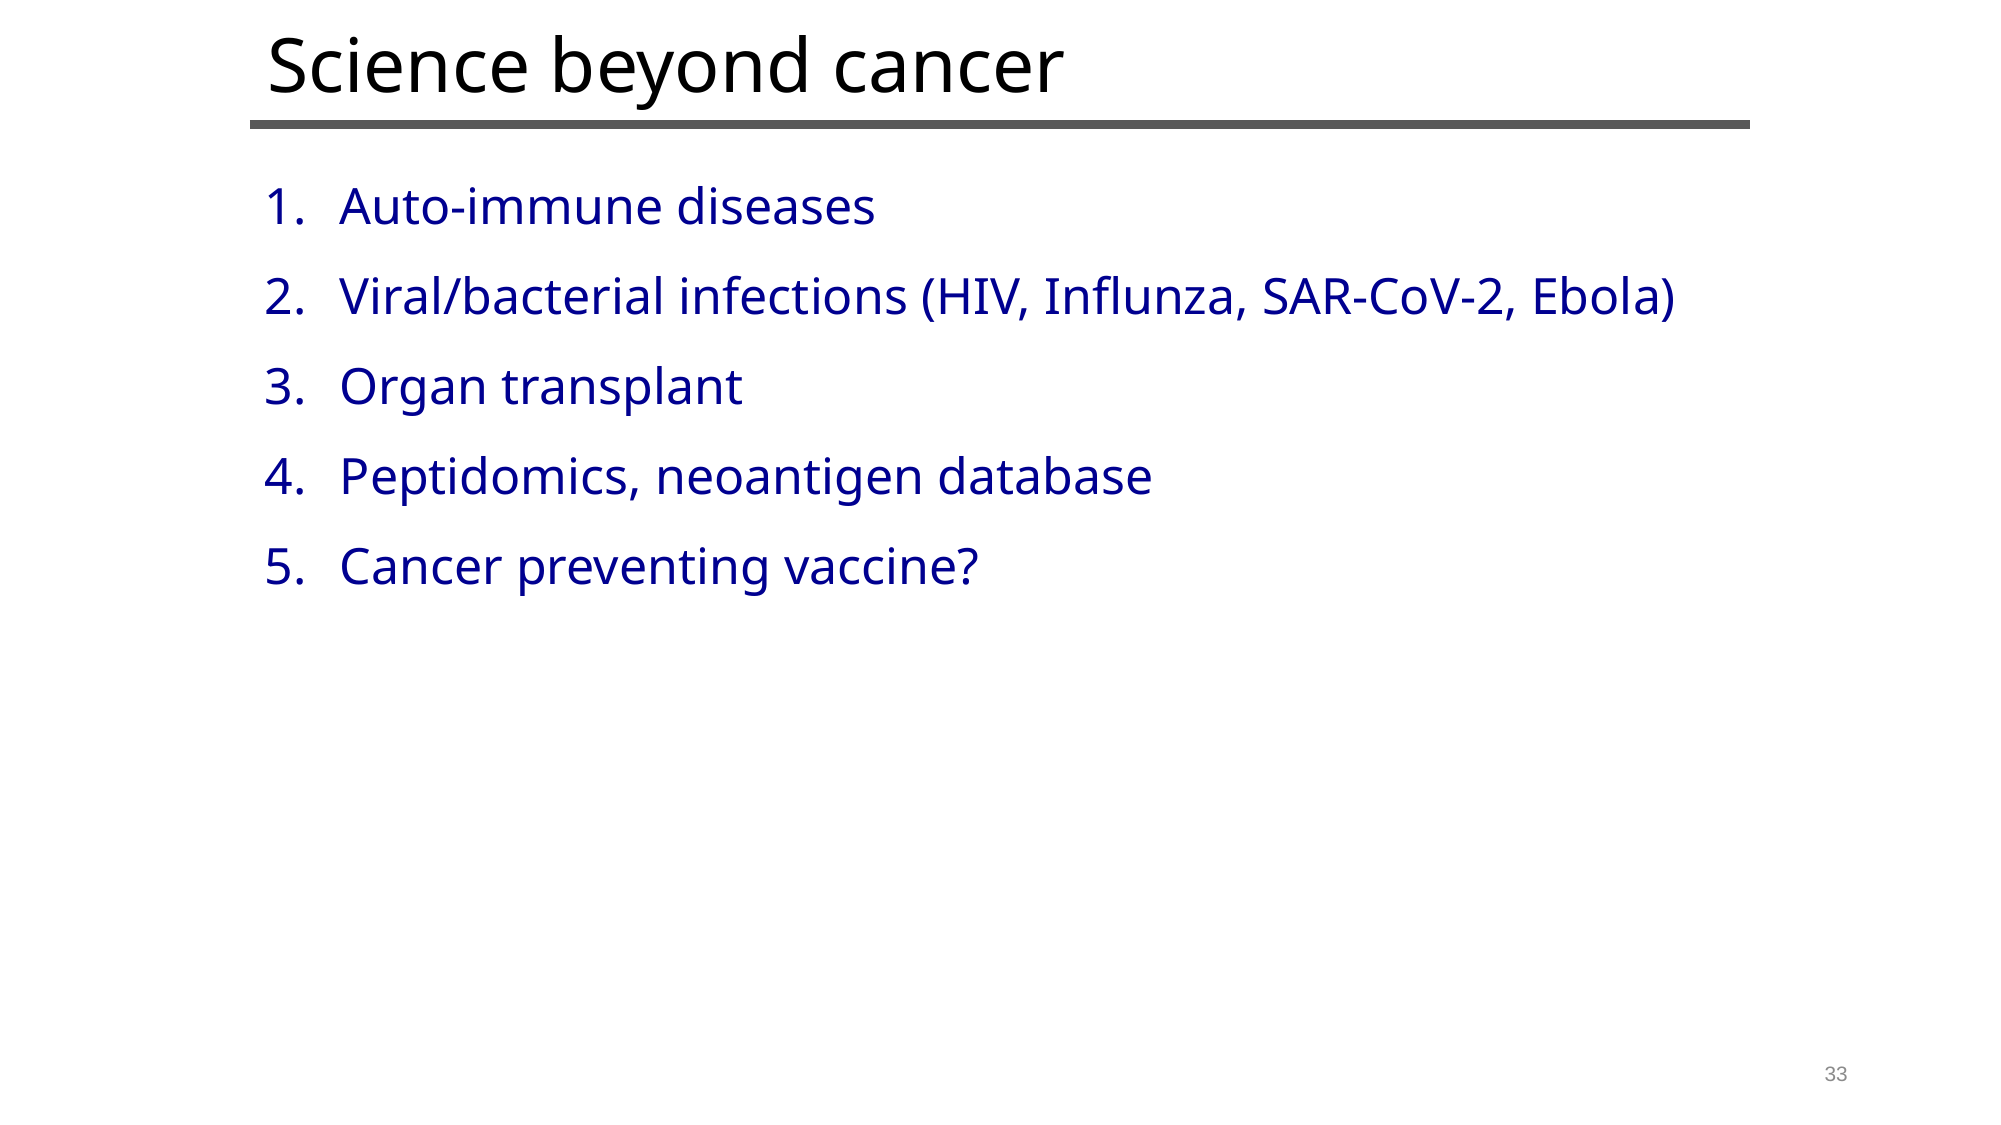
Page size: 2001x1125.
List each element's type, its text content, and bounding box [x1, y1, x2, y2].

text_box Science beyond cancer [252, 10, 1669, 116]
slide_number 33 [1412, 1042, 1863, 1103]
text_box Auto-immune diseases Viral/bacterial infections (HIV, Influnza, SAR-CoV-2, Ebola) Organ transplant Peptidomics, neoantigen database Cancer preventing vaccine? [249, 137, 1725, 603]
